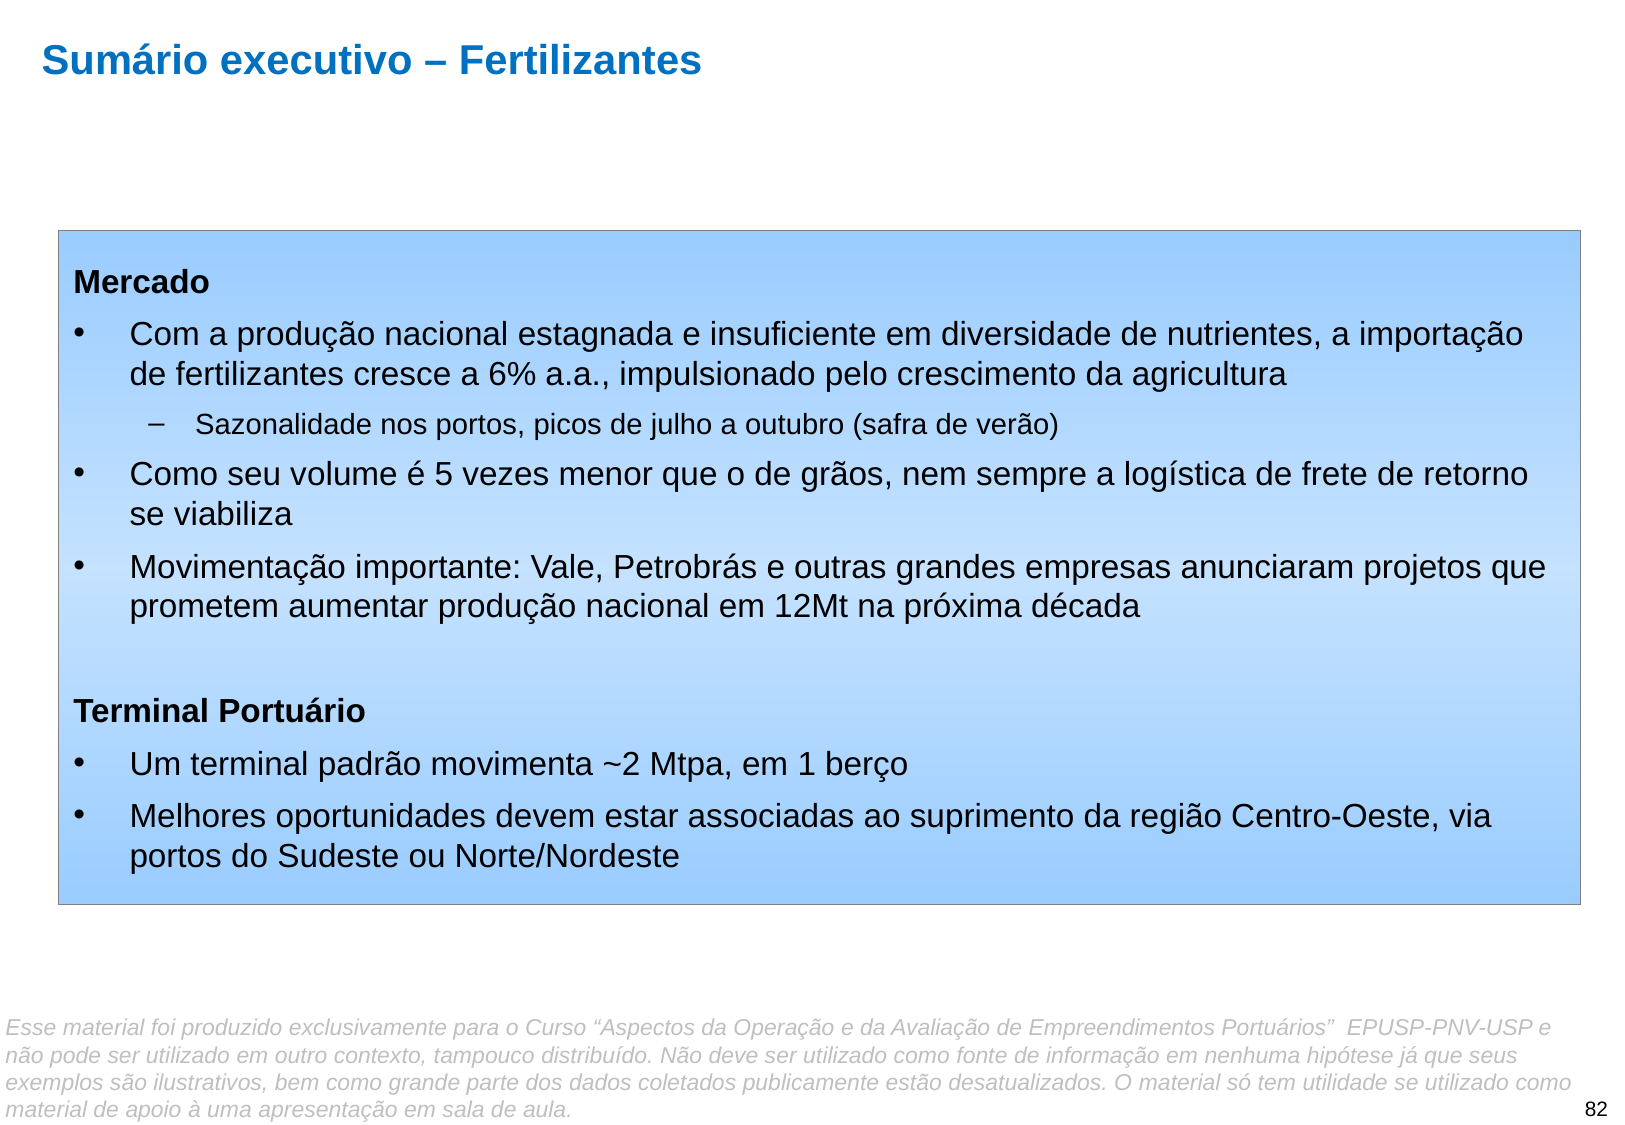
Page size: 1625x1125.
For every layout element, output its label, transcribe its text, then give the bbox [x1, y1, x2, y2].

list Mercado Com a produção nacional estagnada e insuficiente em diversidade de nutrientes, a importação de fertilizantes cresce a 6% a.a., impulsionado pelo crescimento da agricultura Sazonalidade nos portos, picos de julho a outubro (safra de verão) Como seu volume é 5 vezes menor que o de grãos, nem sempre a logística de frete de retorno se viabiliza Movimentação importante: Vale, Petrobrás e outras grandes empresas anunciaram projetos que prometem aumentar produção nacional em 12Mt na próxima década Terminal Portuário Um terminal padrão movimenta ~2 Mtpa, em 1 berço Melhores oportunidades devem estar associadas ao suprimento da região Centro-Oeste, via portos do Sudeste ou Norte/Nordeste [58, 230, 1581, 905]
title Sumário executivo – Fertilizantes [32, 30, 1593, 86]
